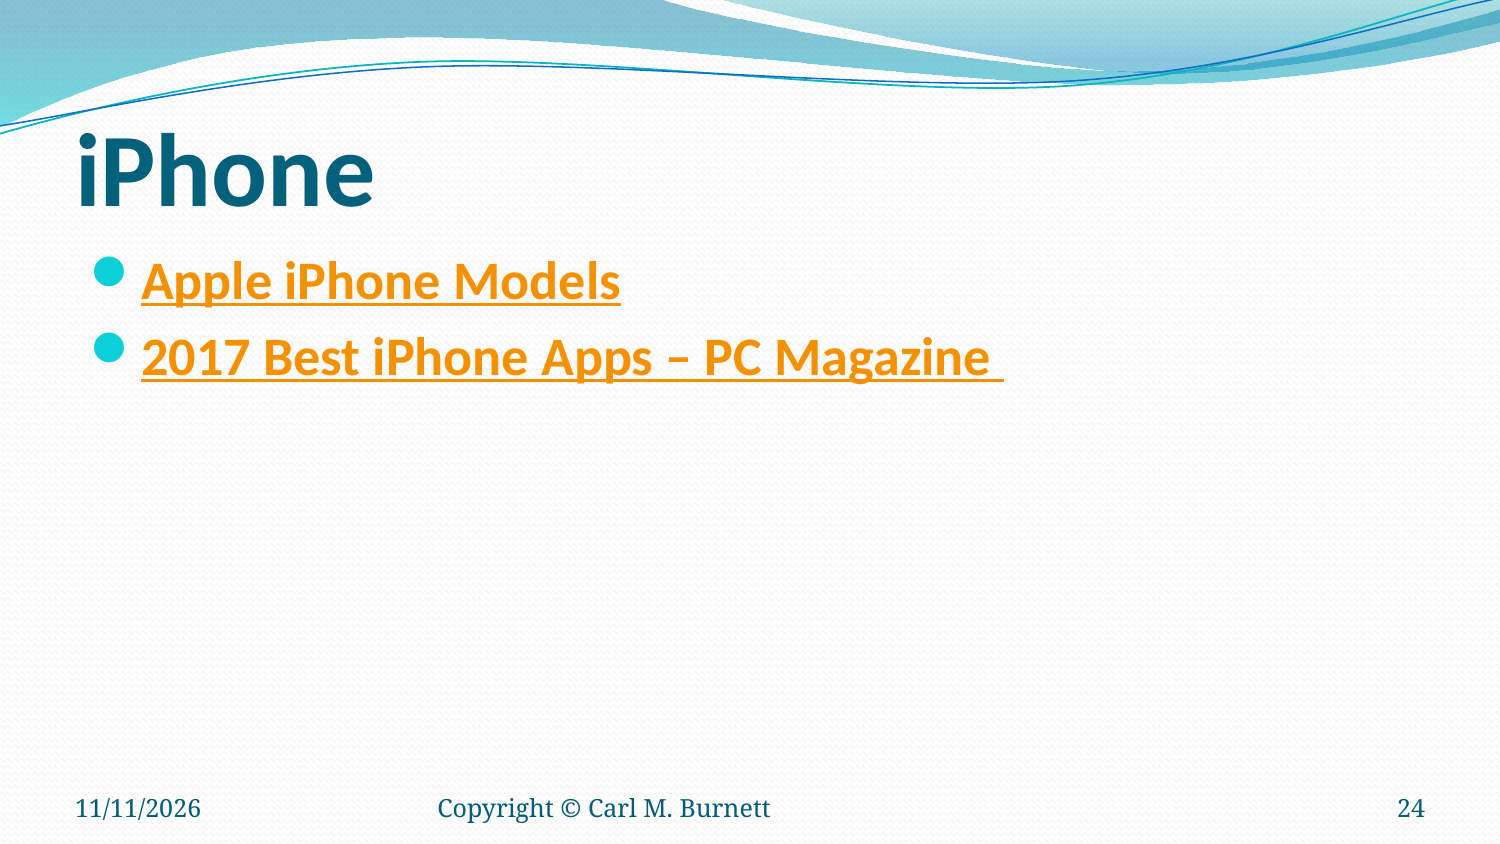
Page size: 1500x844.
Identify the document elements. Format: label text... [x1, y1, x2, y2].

slide_number 24 [1299, 782, 1425, 827]
list Apple iPhone Models 2017 Best iPhone Apps – PC Magazine [75, 238, 1425, 779]
footer Copyright © Carl M. Burnett [437, 782, 988, 827]
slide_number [75, 782, 425, 827]
title iPhone [75, 86, 1425, 228]
